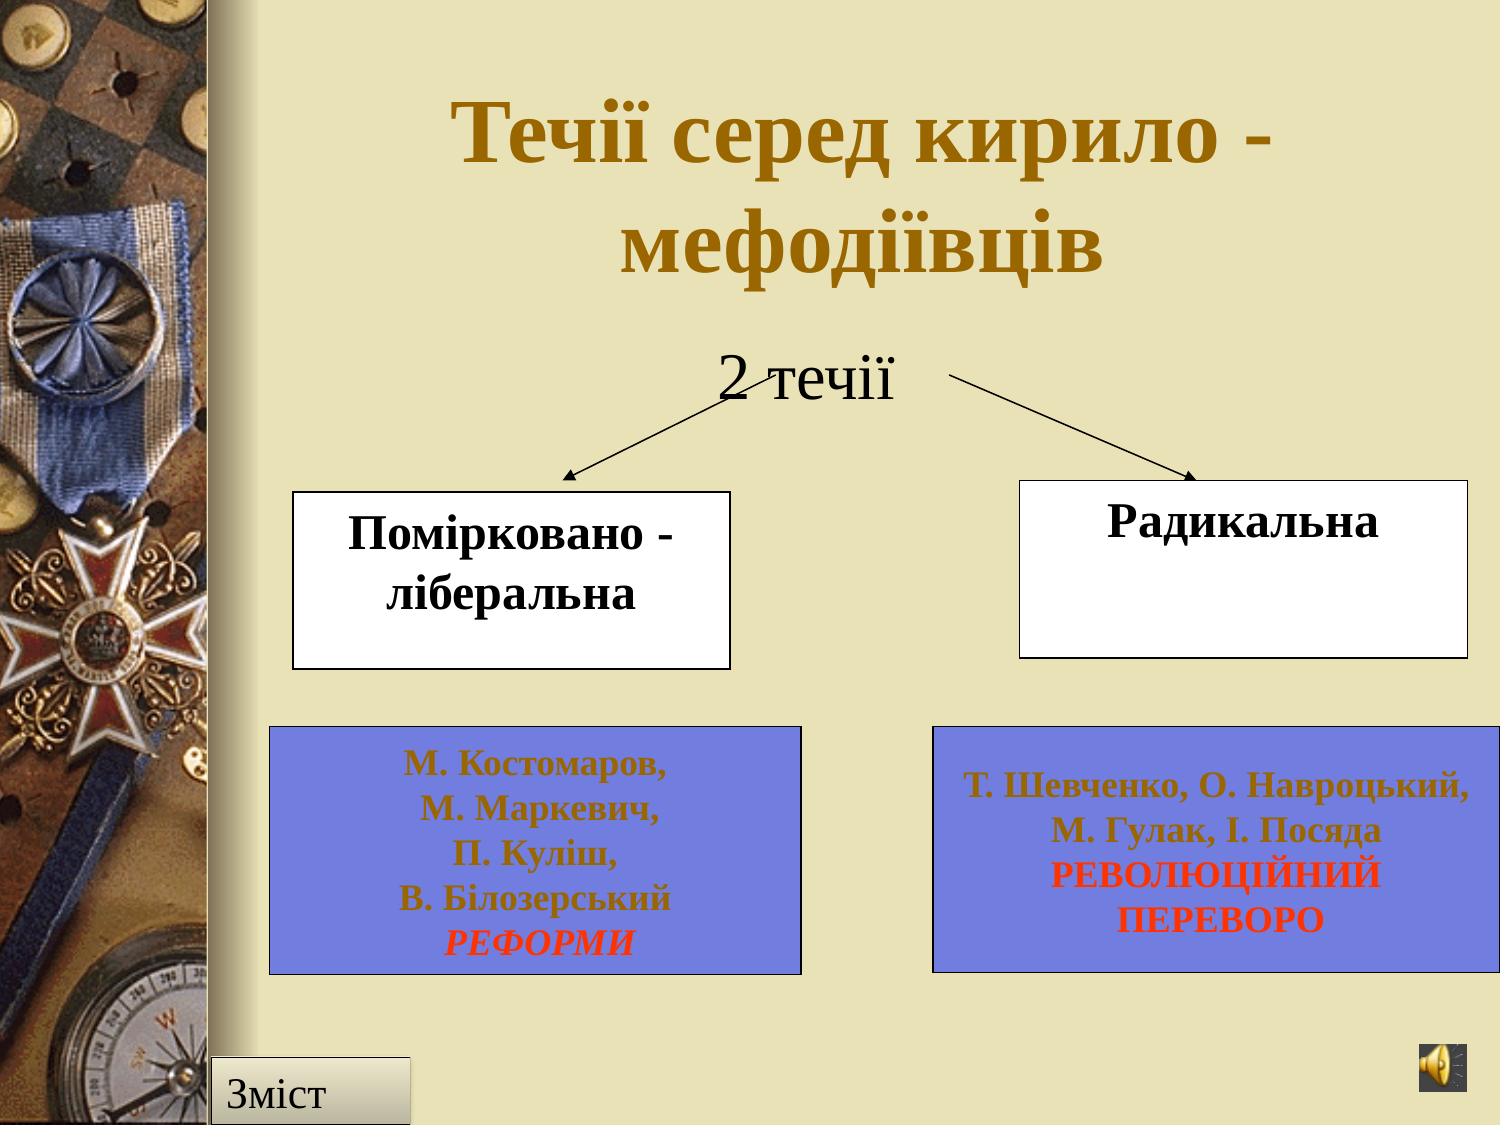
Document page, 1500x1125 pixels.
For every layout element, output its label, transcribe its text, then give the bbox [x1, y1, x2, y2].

picture [0, 0, 207, 1125]
picture [1417, 1042, 1469, 1094]
list 2 течії [224, 324, 1500, 1001]
title Течії серед кирило - мефодіївців [224, 87, 1500, 276]
text_box Зміст [210, 1056, 411, 1125]
